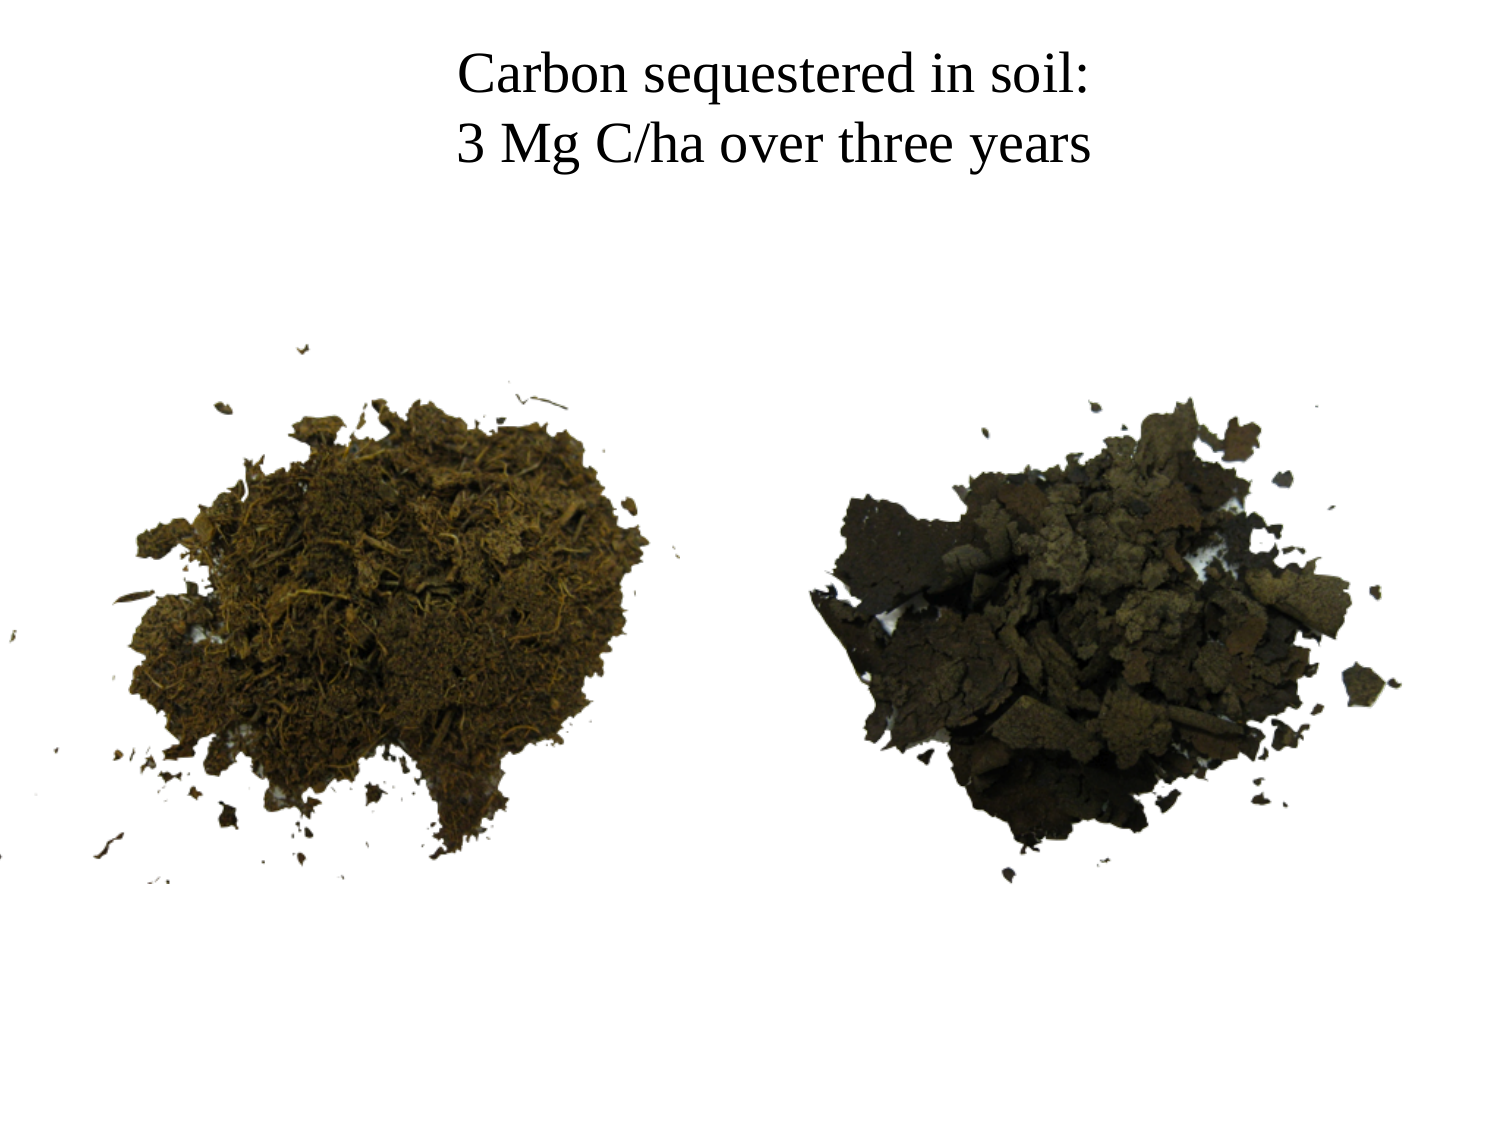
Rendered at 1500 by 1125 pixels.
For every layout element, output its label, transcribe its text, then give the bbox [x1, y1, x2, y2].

picture [0, 343, 680, 885]
picture [771, 356, 1425, 904]
title Carbon sequestered in soil: 3 Mg C/ha over three years [65, 23, 1497, 185]
